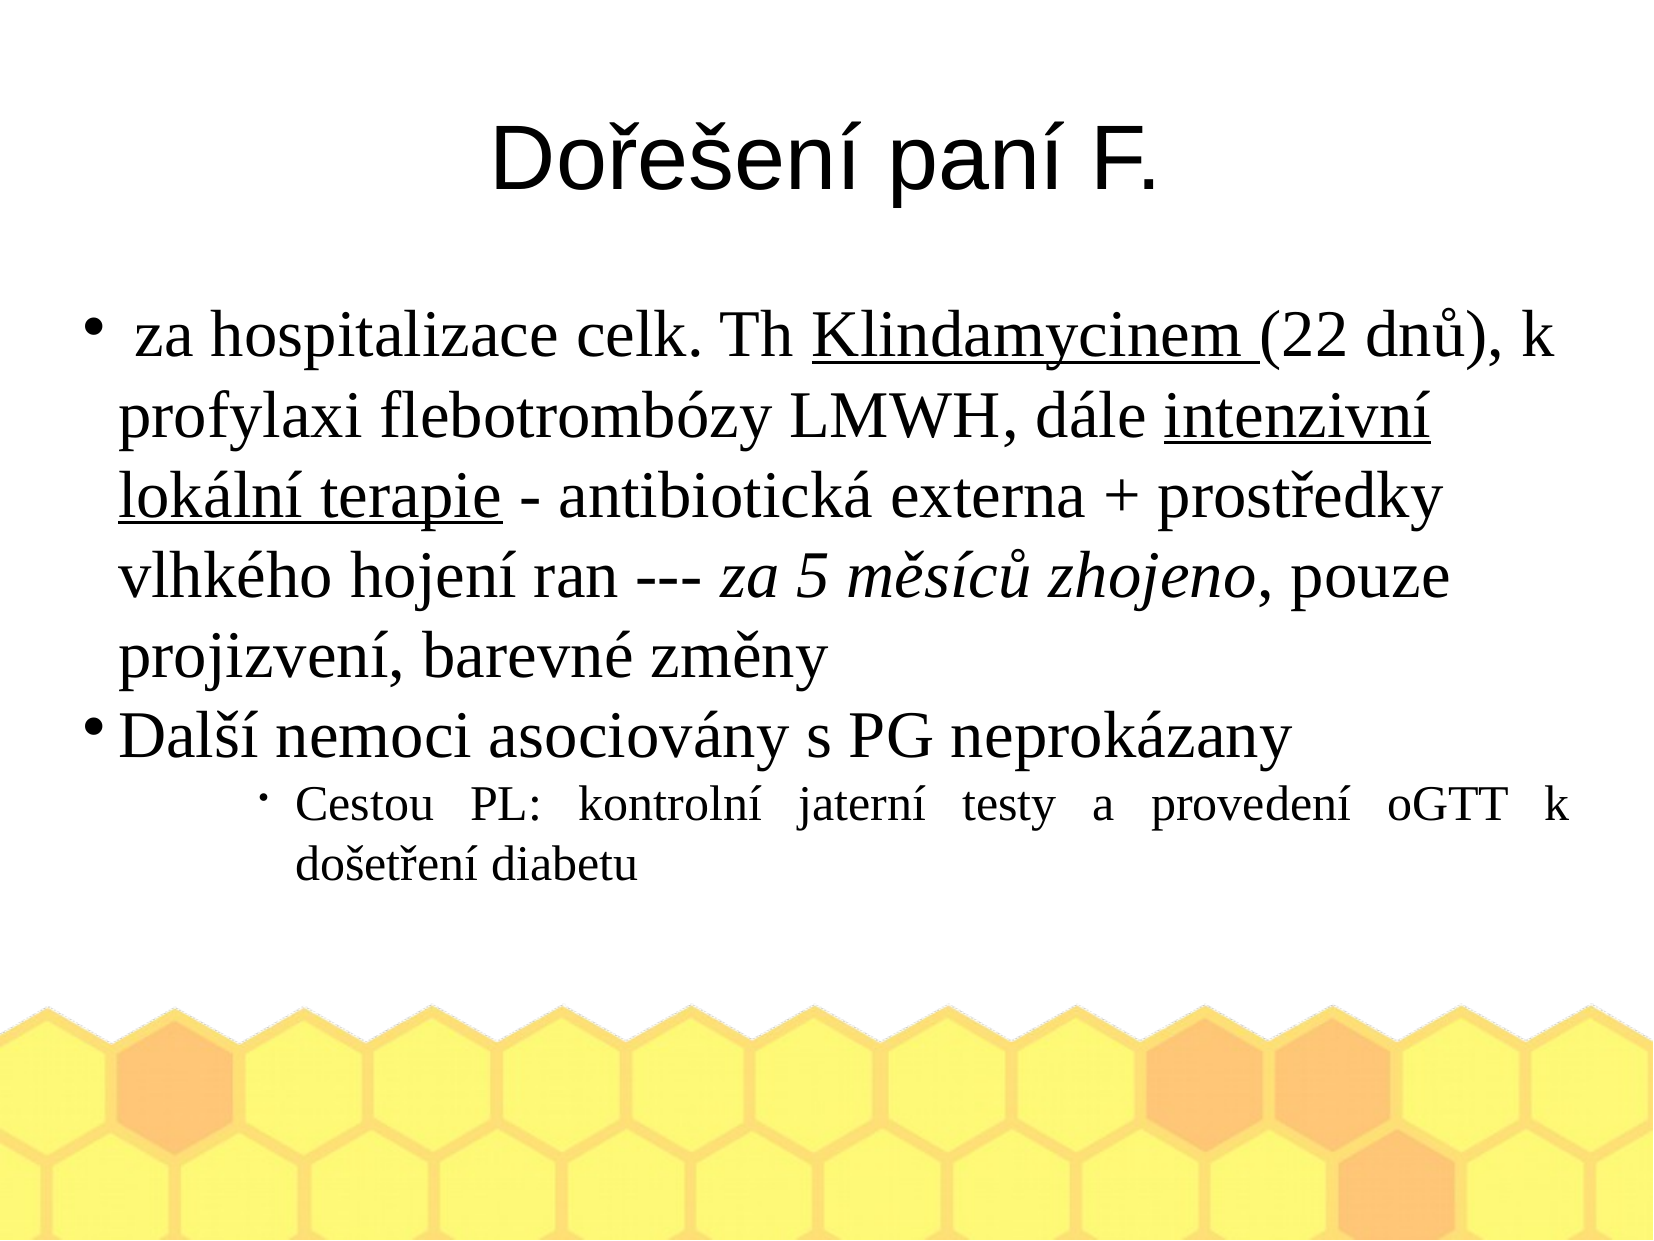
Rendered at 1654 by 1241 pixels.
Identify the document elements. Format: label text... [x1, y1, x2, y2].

text_box Dořešení paní F. [82, 97, 1571, 208]
text_box za hospitalizace celk. Th Klindamycinem (22 dnů), k profylaxi flebotrombózy LMWH, dále intenzivní lokální terapie - antibiotická externa + prostředky vlhkého hojení ran --- za 5 měsíců zhojeno, pouze projizvení, barevné změny Další nemoci asociovány s PG neprokázany Cestou PL: kontrolní jaterní testy a provedení oGTT k došetření diabetu [82, 290, 1571, 1010]
picture [0, 1001, 1653, 1240]
